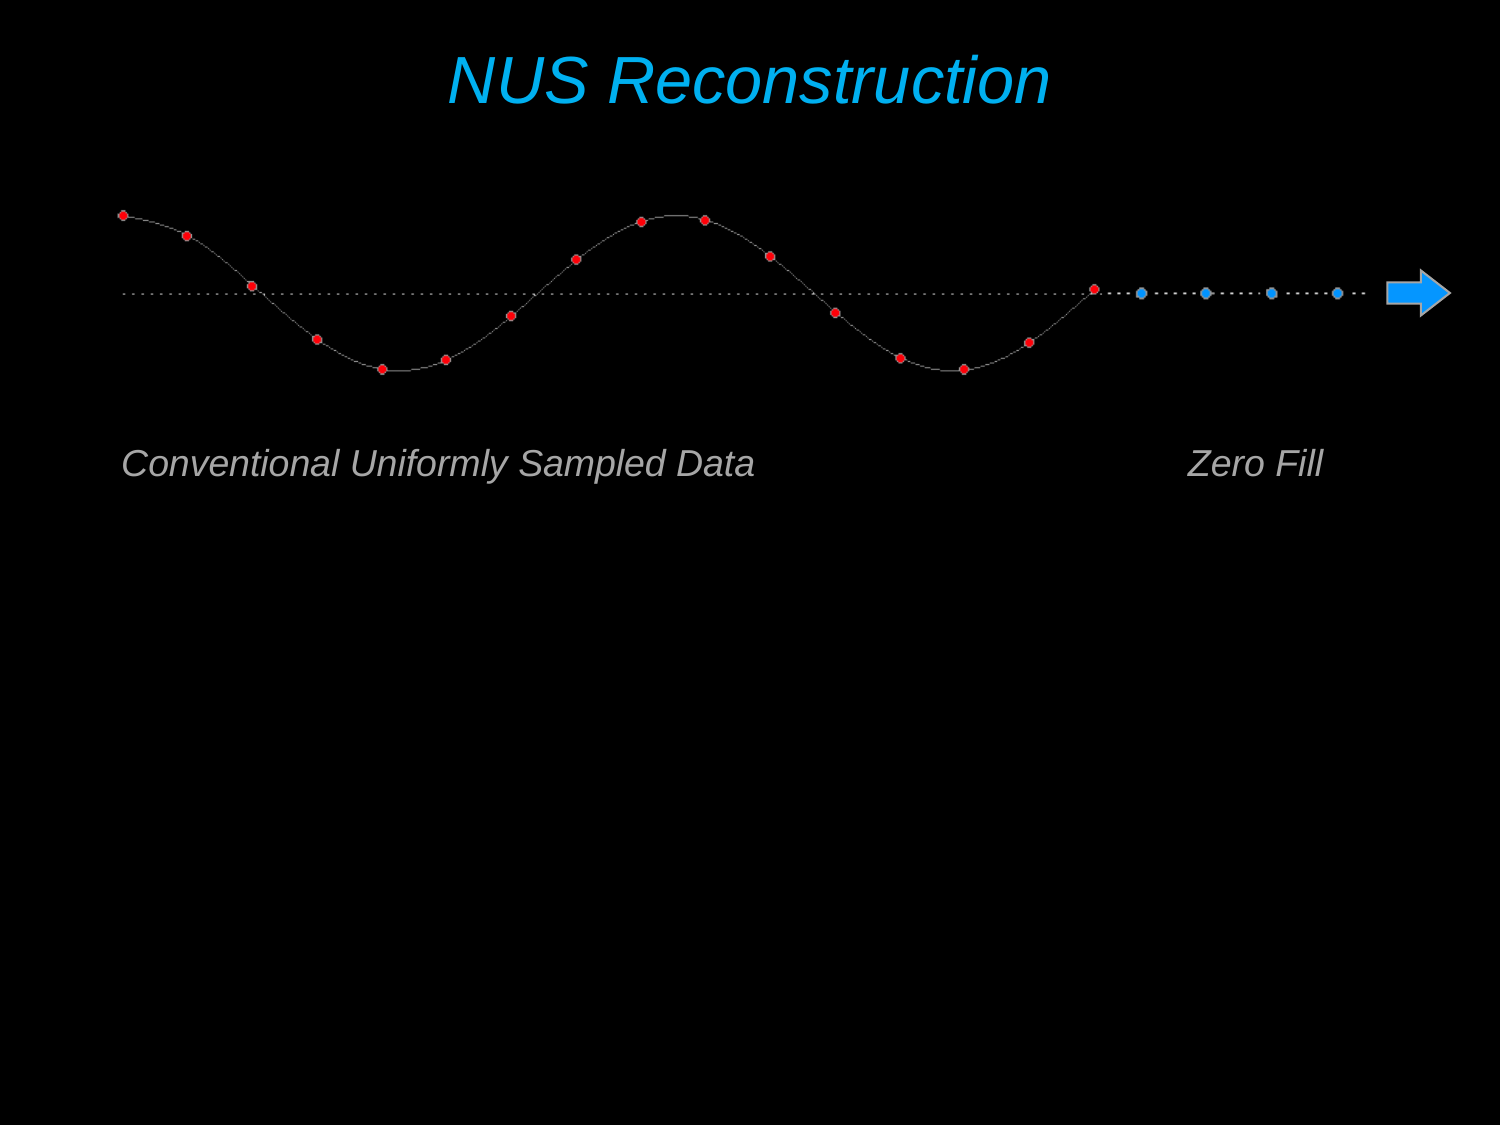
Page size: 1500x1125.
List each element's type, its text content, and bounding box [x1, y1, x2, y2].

picture [106, 187, 1103, 397]
text_box Conventional Uniformly Sampled Data [106, 431, 816, 491]
text_box NUS Reconstruction [109, 28, 1391, 124]
picture [1106, 283, 1396, 306]
text_box Zero Fill [1093, 431, 1418, 491]
text_box [1386, 268, 1452, 318]
